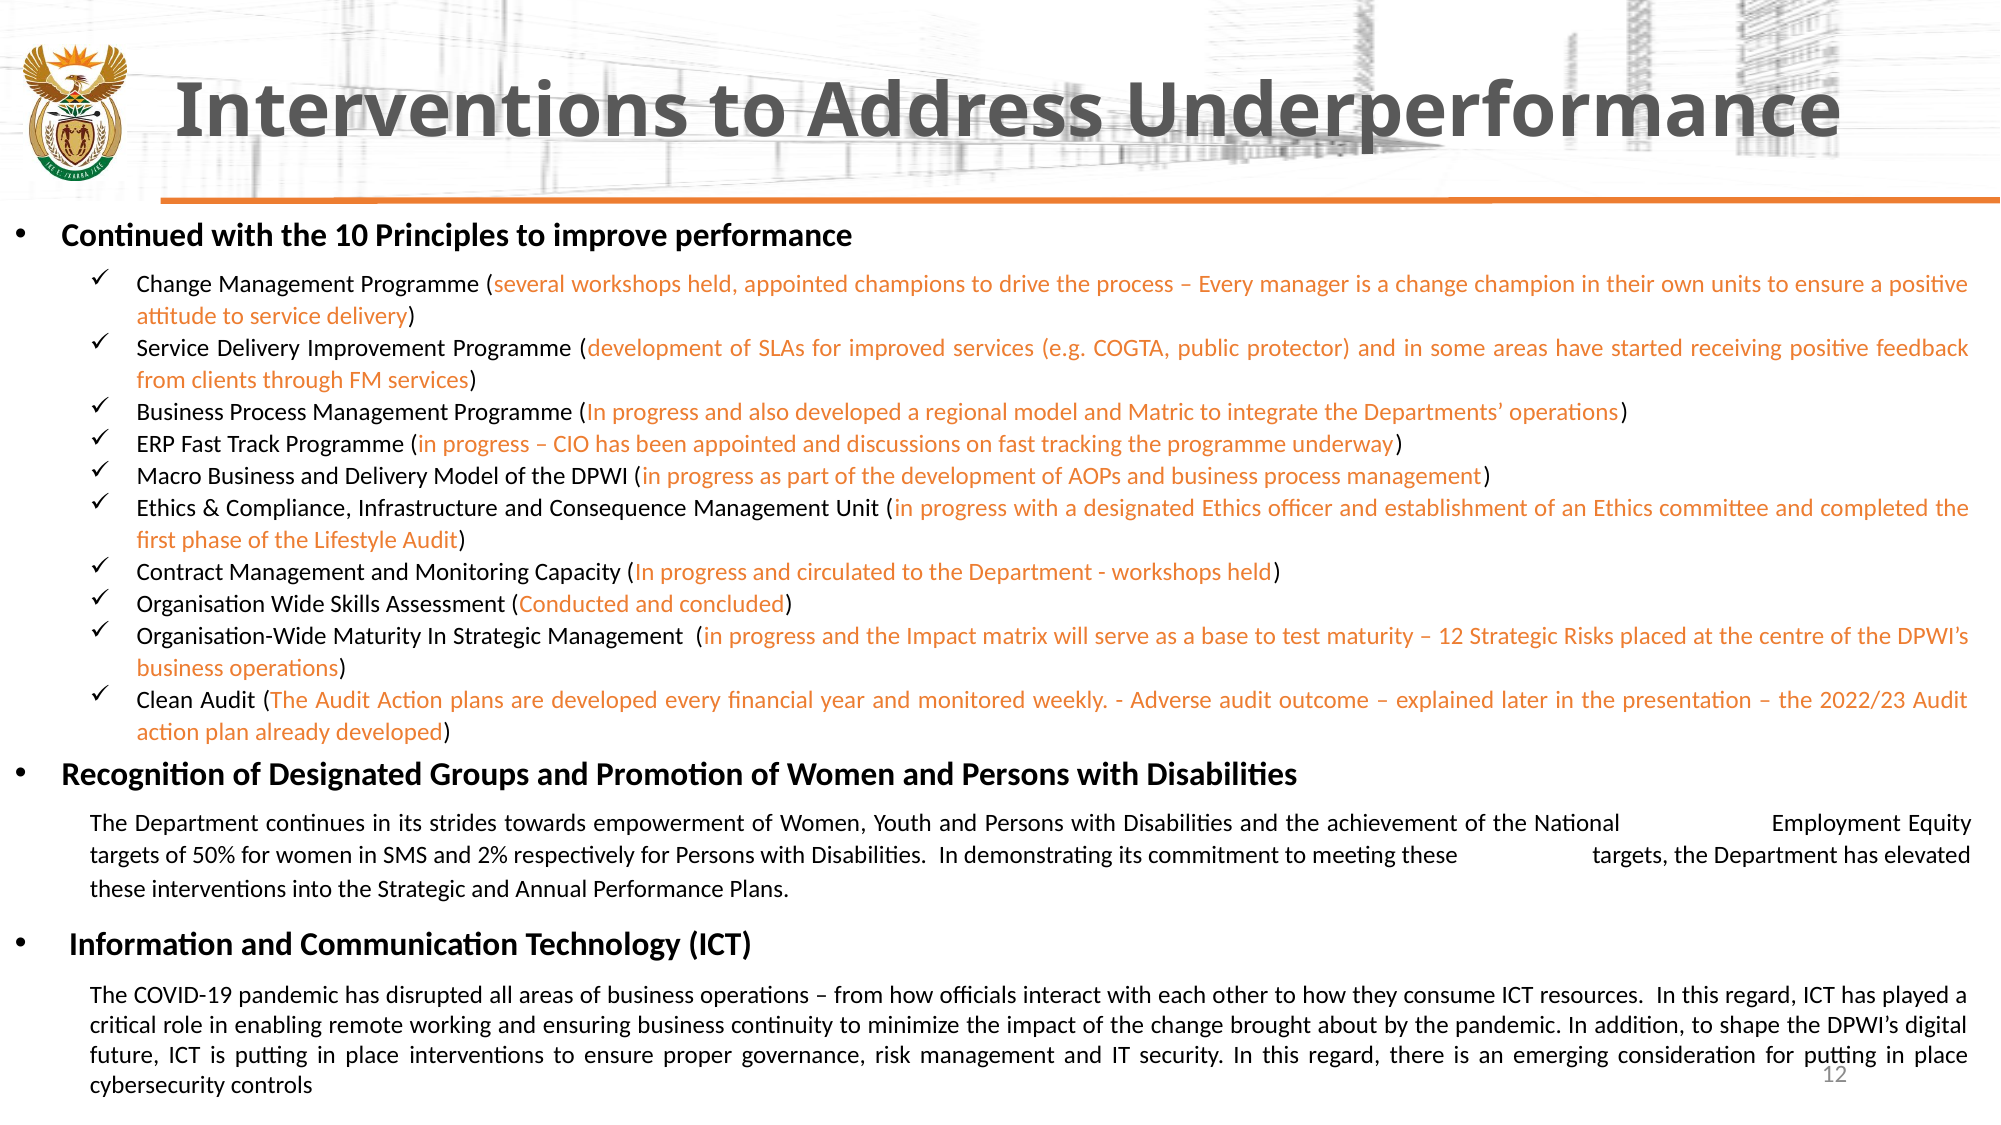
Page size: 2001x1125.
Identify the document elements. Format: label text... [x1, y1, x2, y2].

text_box Continued with the 10 Principles to improve performance Change Management Programme (several workshops held, appointed champions to drive the process – Every manager is a change champion in their own units to ensure a positive attitude to service delivery) Service Delivery Improvement Programme (development of SLAs for improved services (e.g. COGTA, public protector) and in some areas have started receiving positive feedback from clients through FM services) Business Process Management Programme (In progress and also developed a regional model and Matric to integrate the Departments’ operations) ERP Fast Track Programme (in progress – CIO has been appointed and discussions on fast tracking the programme underway) Macro Business and Delivery Model of the DPWI (in progress as part of the development of AOPs and business process management) Ethics & Compliance, Infrastructure and Consequence Management Unit (in progress with a designated Ethics officer and establishment of an Ethics committee and completed the first phase of the Lifestyle Audit) Contract Management and Monitoring Capacity (In progress and circulated to the Department - workshops held) Organisation Wide Skills Assessment (Conducted and concluded) Organisation-Wide Maturity In Strategic Management (in progress and the Impact matrix will serve as a base to test maturity – 12 Strategic Risks placed at the centre of the DPWI’s business operations) Clean Audit (The Audit Action plans are developed every financial year and monitored weekly. - Adverse audit outcome – explained later in the presentation – the 2022/23 Audit action plan already developed) Recognition of Designated Groups and Promotion of Women and Persons with Disabilities The Department continues in its strides towards empowerment of Women, Youth and Persons with Disabilities and the achievement of the National Employment Equity targets of 50% for women in SMS and 2% respectively for Persons with Disabilities. In demonstrating its commitment to meeting these targets, the Department has elevated these interventions into the Strategic and Annual Performance Plans. Information and Communication Technology (ICT) The COVID-19 pandemic has disrupted all areas of business operations – from how officials interact with each other to how they consume ICT resources. In this regard, ICT has played a critical role in enabling remote working and ensuring business continuity to minimize the impact of the change brought about by the pandemic. In addition, to shape the DPWI’s digital future, ICT is putting in place interventions to ensure proper governance, risk management and IT security. In this regard, there is an emerging consideration for putting in place cybersecurity controls [0, 201, 1987, 1106]
picture [0, 0, 2000, 201]
